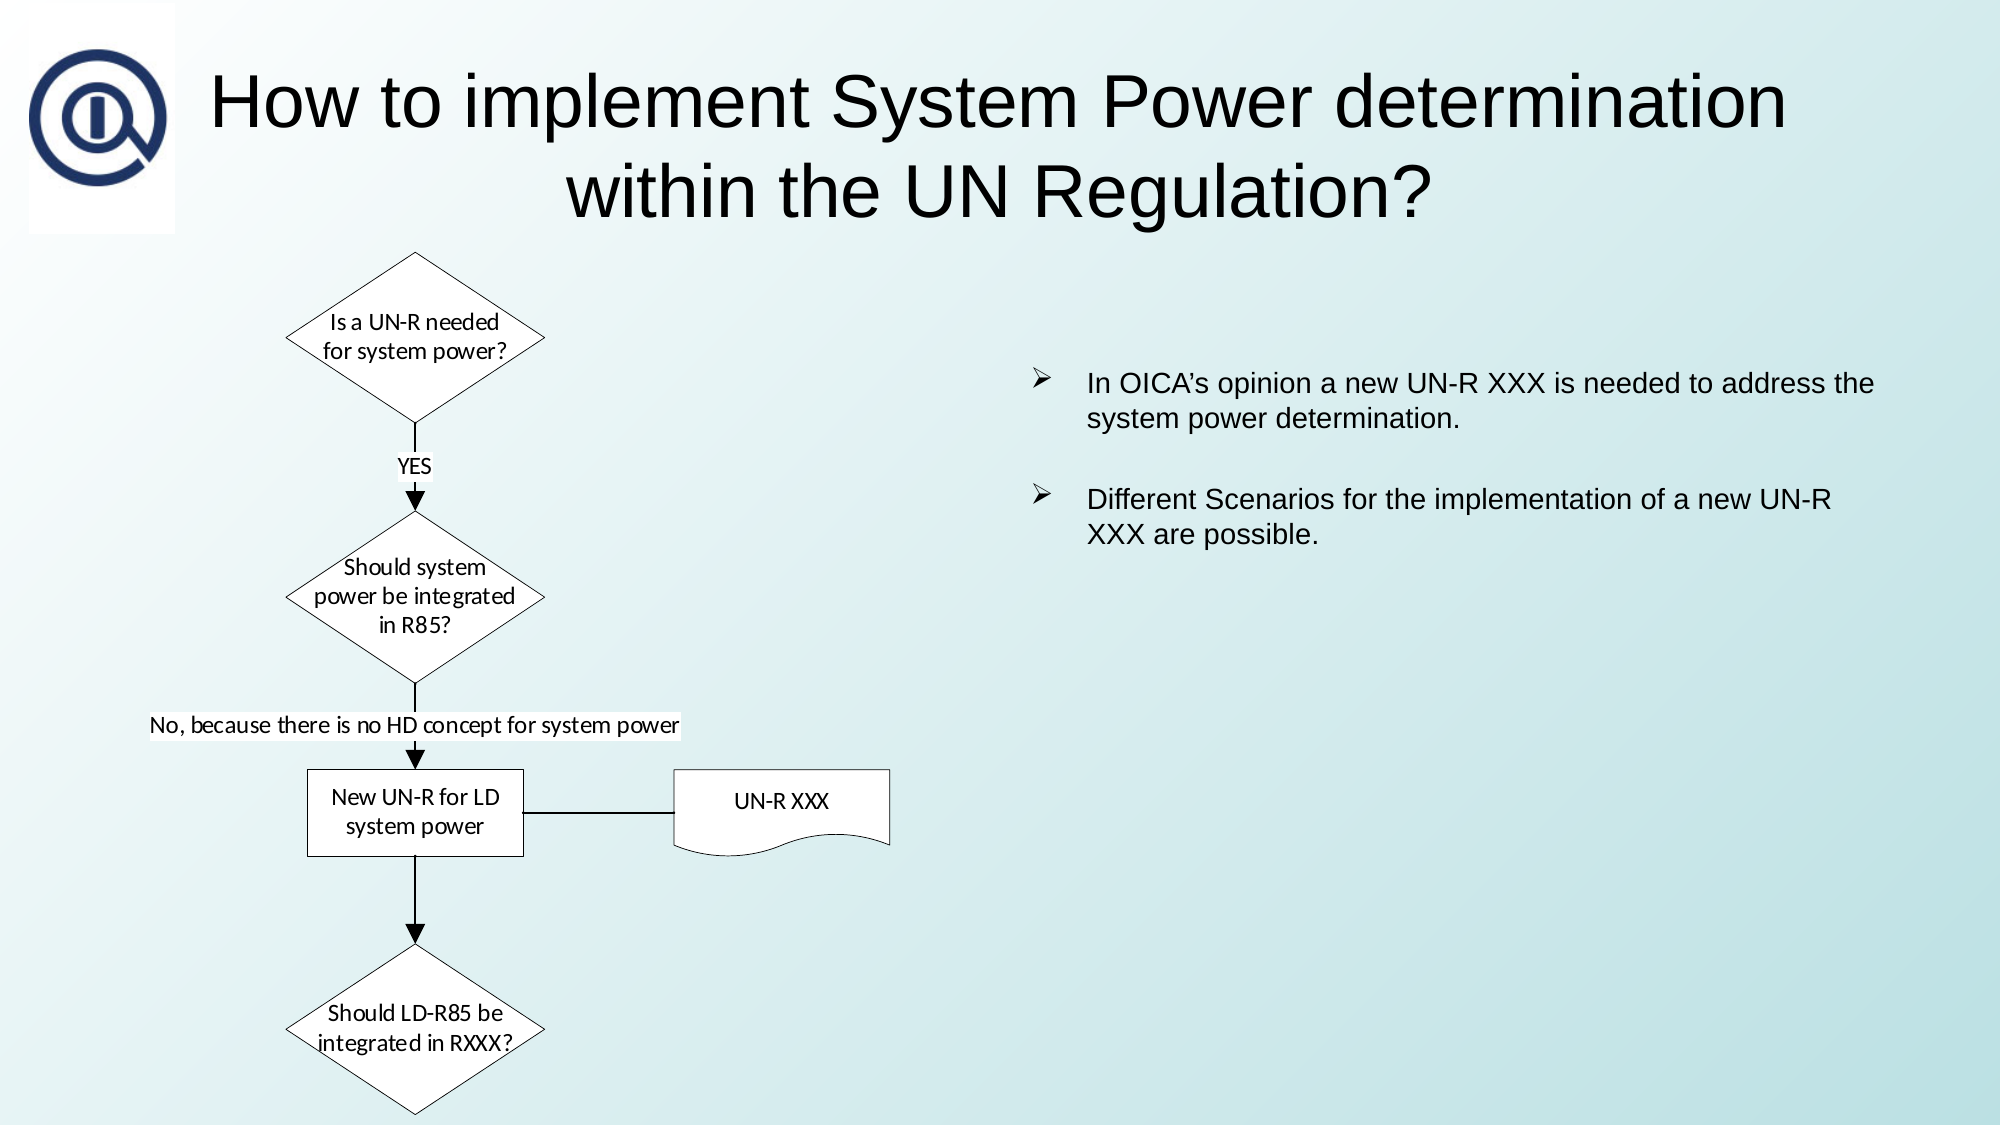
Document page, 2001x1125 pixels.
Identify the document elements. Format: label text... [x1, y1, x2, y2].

title How to implement System Power determination within the UN Regulation? [99, 45, 1900, 233]
picture [132, 246, 891, 1117]
text_box In OICA’s opinion a new UN-R XXX is needed to address the system power determination. Different Scenarios for the implementation of a new UN-R XXX are possible. [1015, 356, 1900, 1005]
picture [29, 3, 175, 234]
